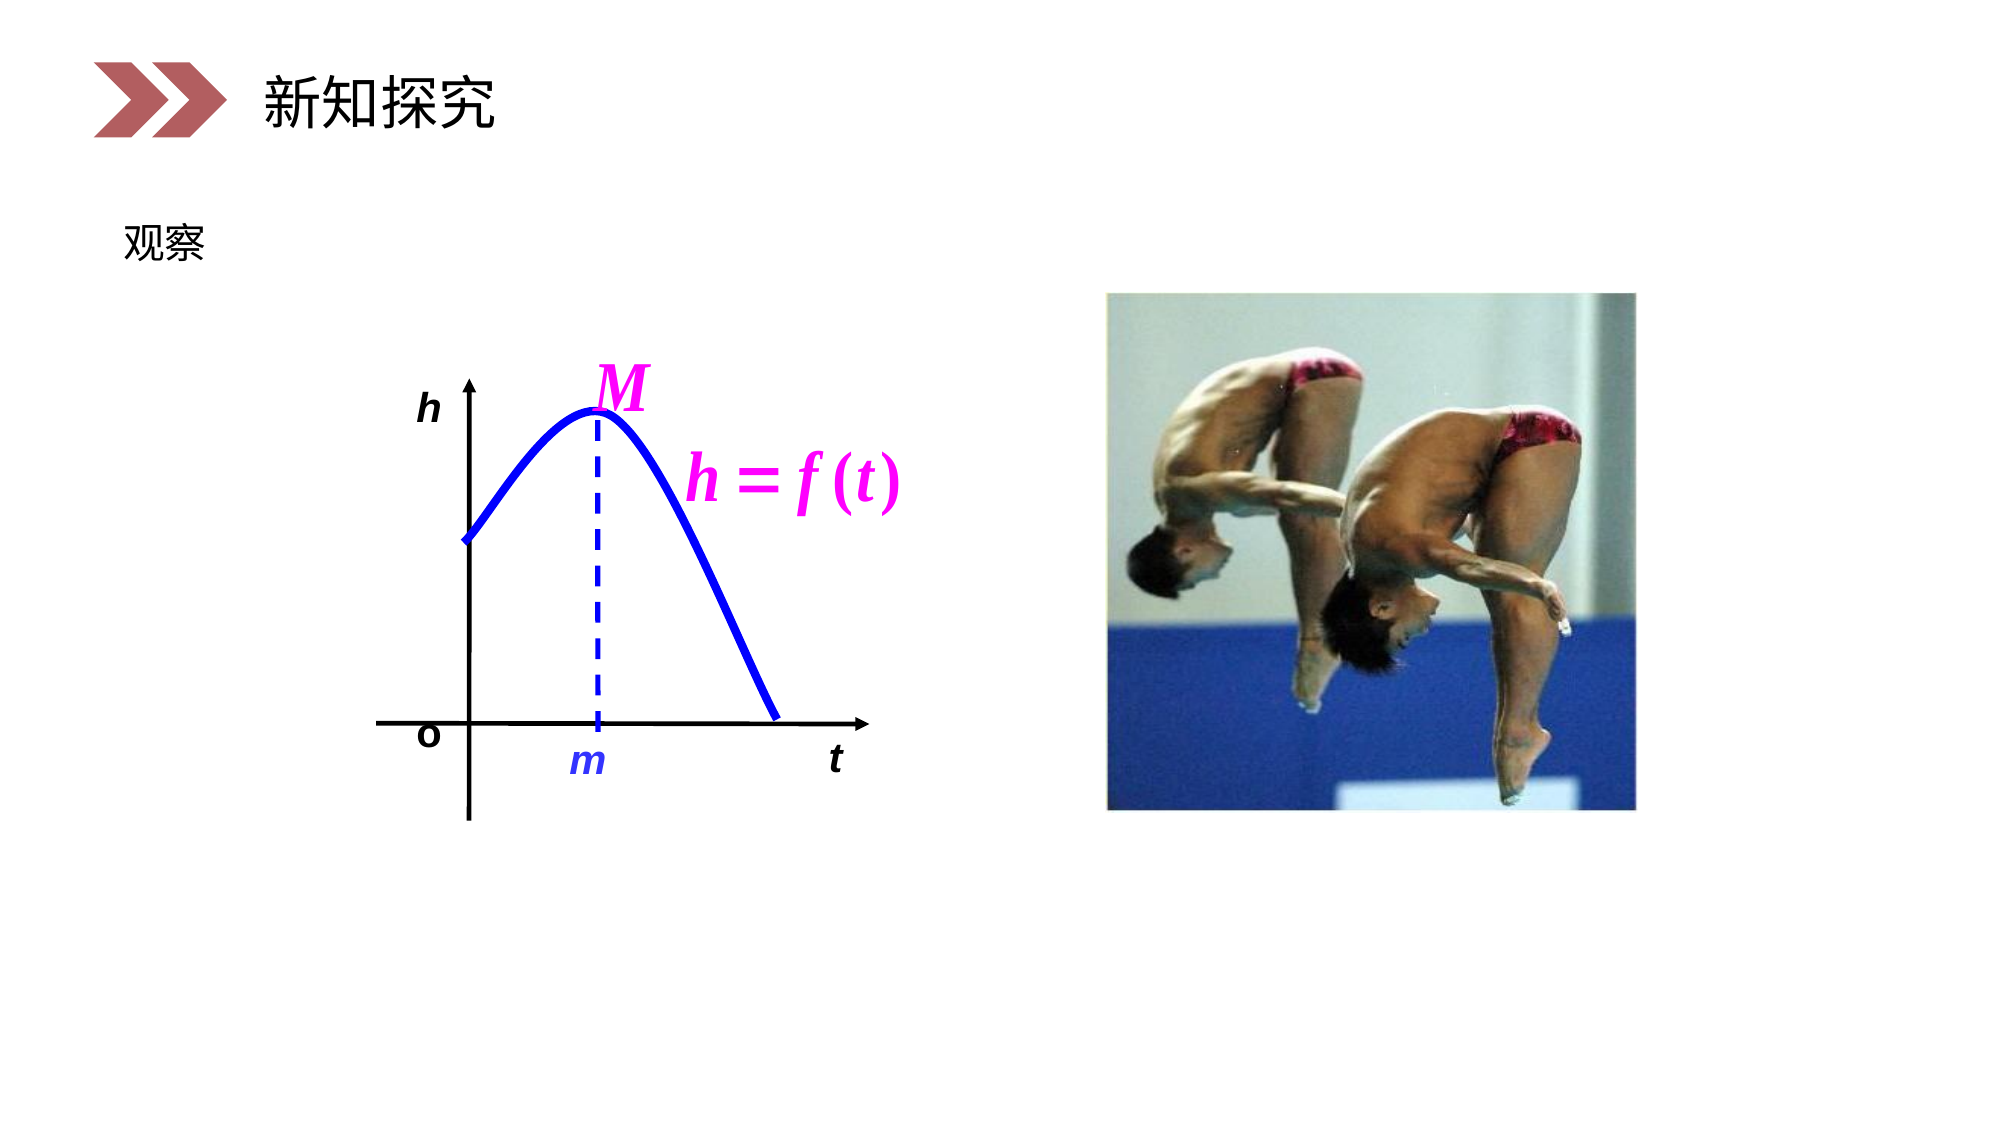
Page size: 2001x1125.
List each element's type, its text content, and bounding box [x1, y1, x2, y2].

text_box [376, 345, 914, 821]
text_box 观察 [108, 215, 947, 285]
text_box 新知探究 [248, 66, 1088, 137]
picture [1105, 292, 1638, 813]
